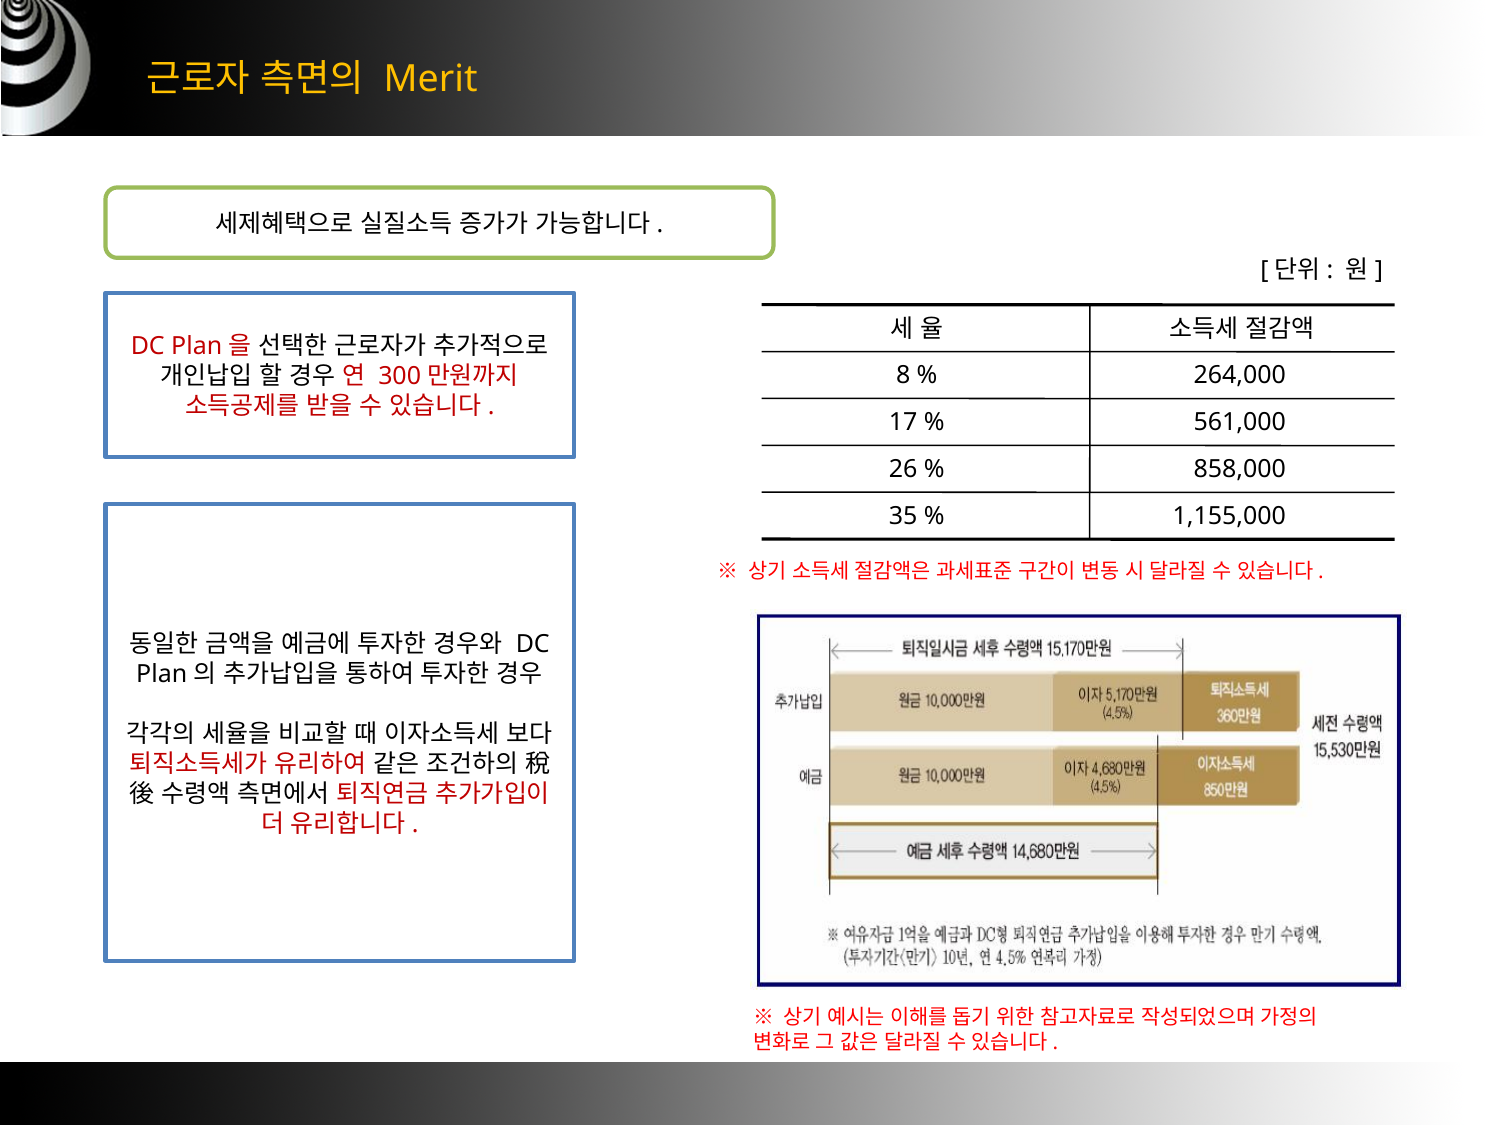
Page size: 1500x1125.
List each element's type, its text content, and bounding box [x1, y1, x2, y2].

text_box 근로자 측면의 Merit [131, 46, 493, 107]
text_box 17 % [811, 408, 1023, 443]
text_box 세제혜택으로 실질소득 증가가 가능합니다. [103, 185, 776, 260]
text_box 1,155,000 [1136, 502, 1301, 537]
text_box DC Plan을 선택한 근로자가 추가적으로 개인납입 할 경우 연 300만원까지 소득공제를 받을 수 있습니다. [103, 291, 576, 459]
text_box 264,000 [1136, 361, 1301, 396]
text_box 8 % [811, 361, 1023, 396]
text_box 858,000 [1136, 455, 1301, 490]
picture [0, 0, 1500, 1125]
text_box ※ 상기 예시는 이해를 돕기 위한 참고자료로 작성되었으며 가정의 변화로 그 값은 달라질 수 있습니다. [738, 996, 1395, 1061]
text_box 세 율 [811, 314, 1023, 349]
text_box 동일한 금액을 예금에 투자한 경우와 DC Plan의 추가납입을 통하여 투자한 경우 각각의 세율을 비교할 때 이자소득세 보다 퇴직소득세가 유리하여 같은 조건하의 稅後 수령액 측면에서 퇴직연금 추가가입이 더 유리합니다. [103, 502, 576, 963]
text_box 35 % [811, 502, 1023, 537]
text_box ※ 상기 소득세 절감액은 과세표준 구간이 변동 시 달라질 수 있습니다. [703, 550, 1418, 591]
text_box 561,000 [1136, 408, 1301, 443]
text_box 26 % [811, 455, 1023, 490]
text_box [단위: 원] [1245, 246, 1398, 291]
text_box 소득세 절감액 [1136, 314, 1348, 349]
